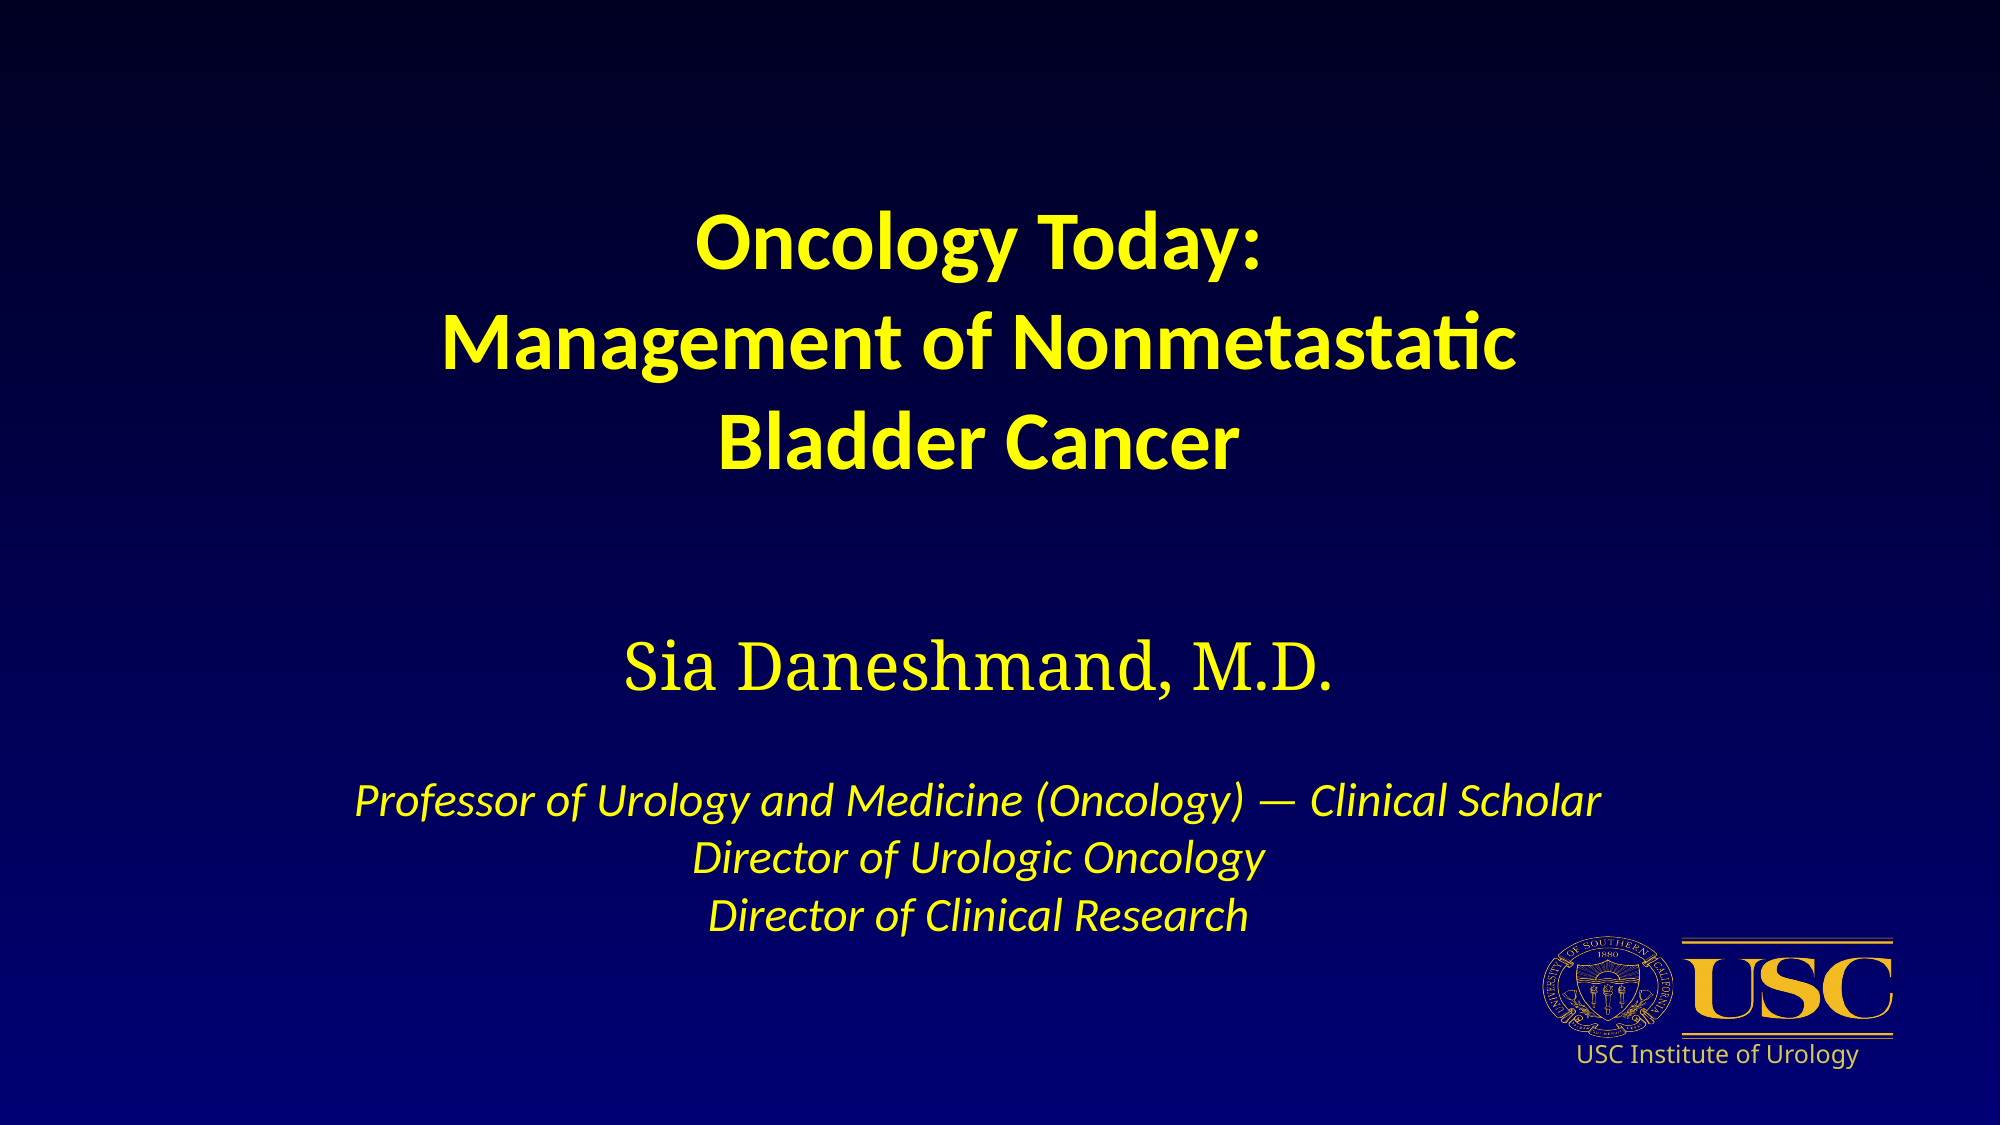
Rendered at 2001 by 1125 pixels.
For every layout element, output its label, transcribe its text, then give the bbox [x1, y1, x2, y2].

title Oncology Today: Management of Nonmetastatic Bladder Cancer Sia Daneshmand, M.D. Professor of Urology and Medicine (Oncology) — Clinical Scholar Director of Urologic Oncology Director of Clinical Research [291, 528, 1668, 657]
